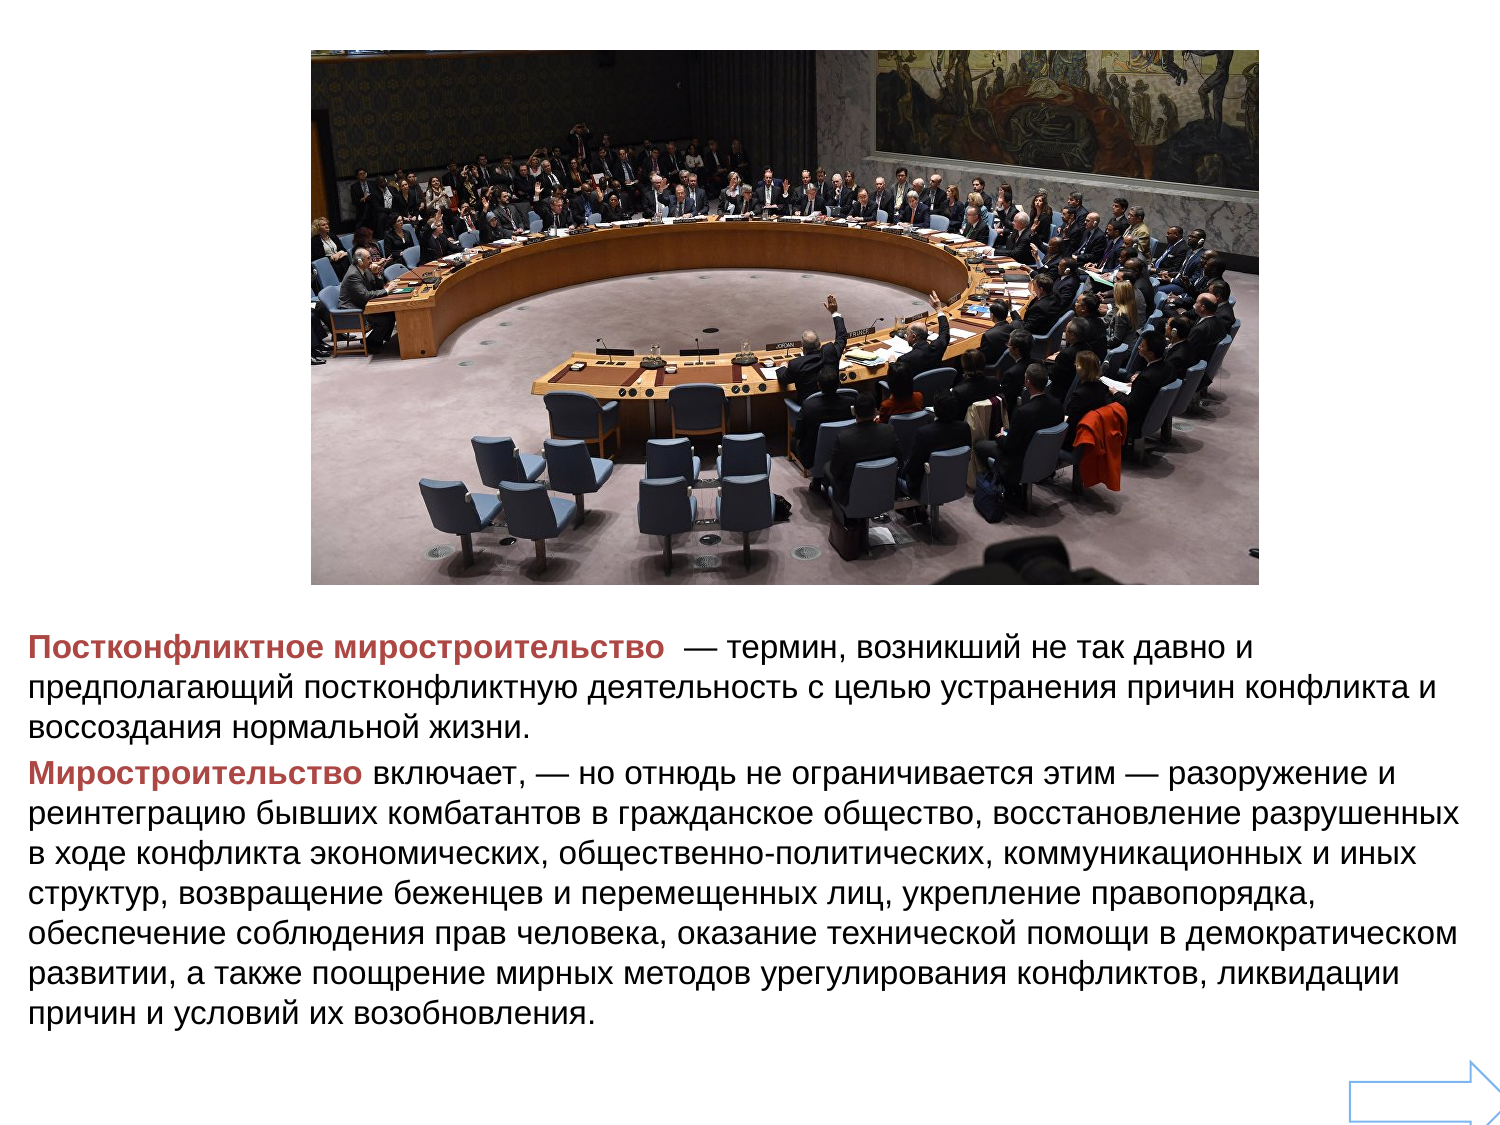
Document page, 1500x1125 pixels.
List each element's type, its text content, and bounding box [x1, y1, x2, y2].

text_box Постконфликтное миростроительство — термин, возникший не так давно и предполагающий постконфликтную деятельность с целью устранения причин конфликта и воссоздания нормальной жизни. Миростроительство включает, — но отнюдь не ограничивается этим — разоружение и реинтеграцию бывших комбатантов в гражданское общество, восстановление разрушенных в ходе конфликта экономических, общественно-политических, коммуникационных и иных структур, возвращение беженцев и перемещенных лиц, укрепление правопорядка, обеспечение соблюдения прав человека, оказание технической помощи в демократическом развитии, а также поощрение мирных методов урегулирования конфликтов, ликвидации причин и условий их возобновления. [20, 617, 1489, 1039]
picture [310, 49, 1259, 585]
text_box [1349, 1062, 1500, 1125]
